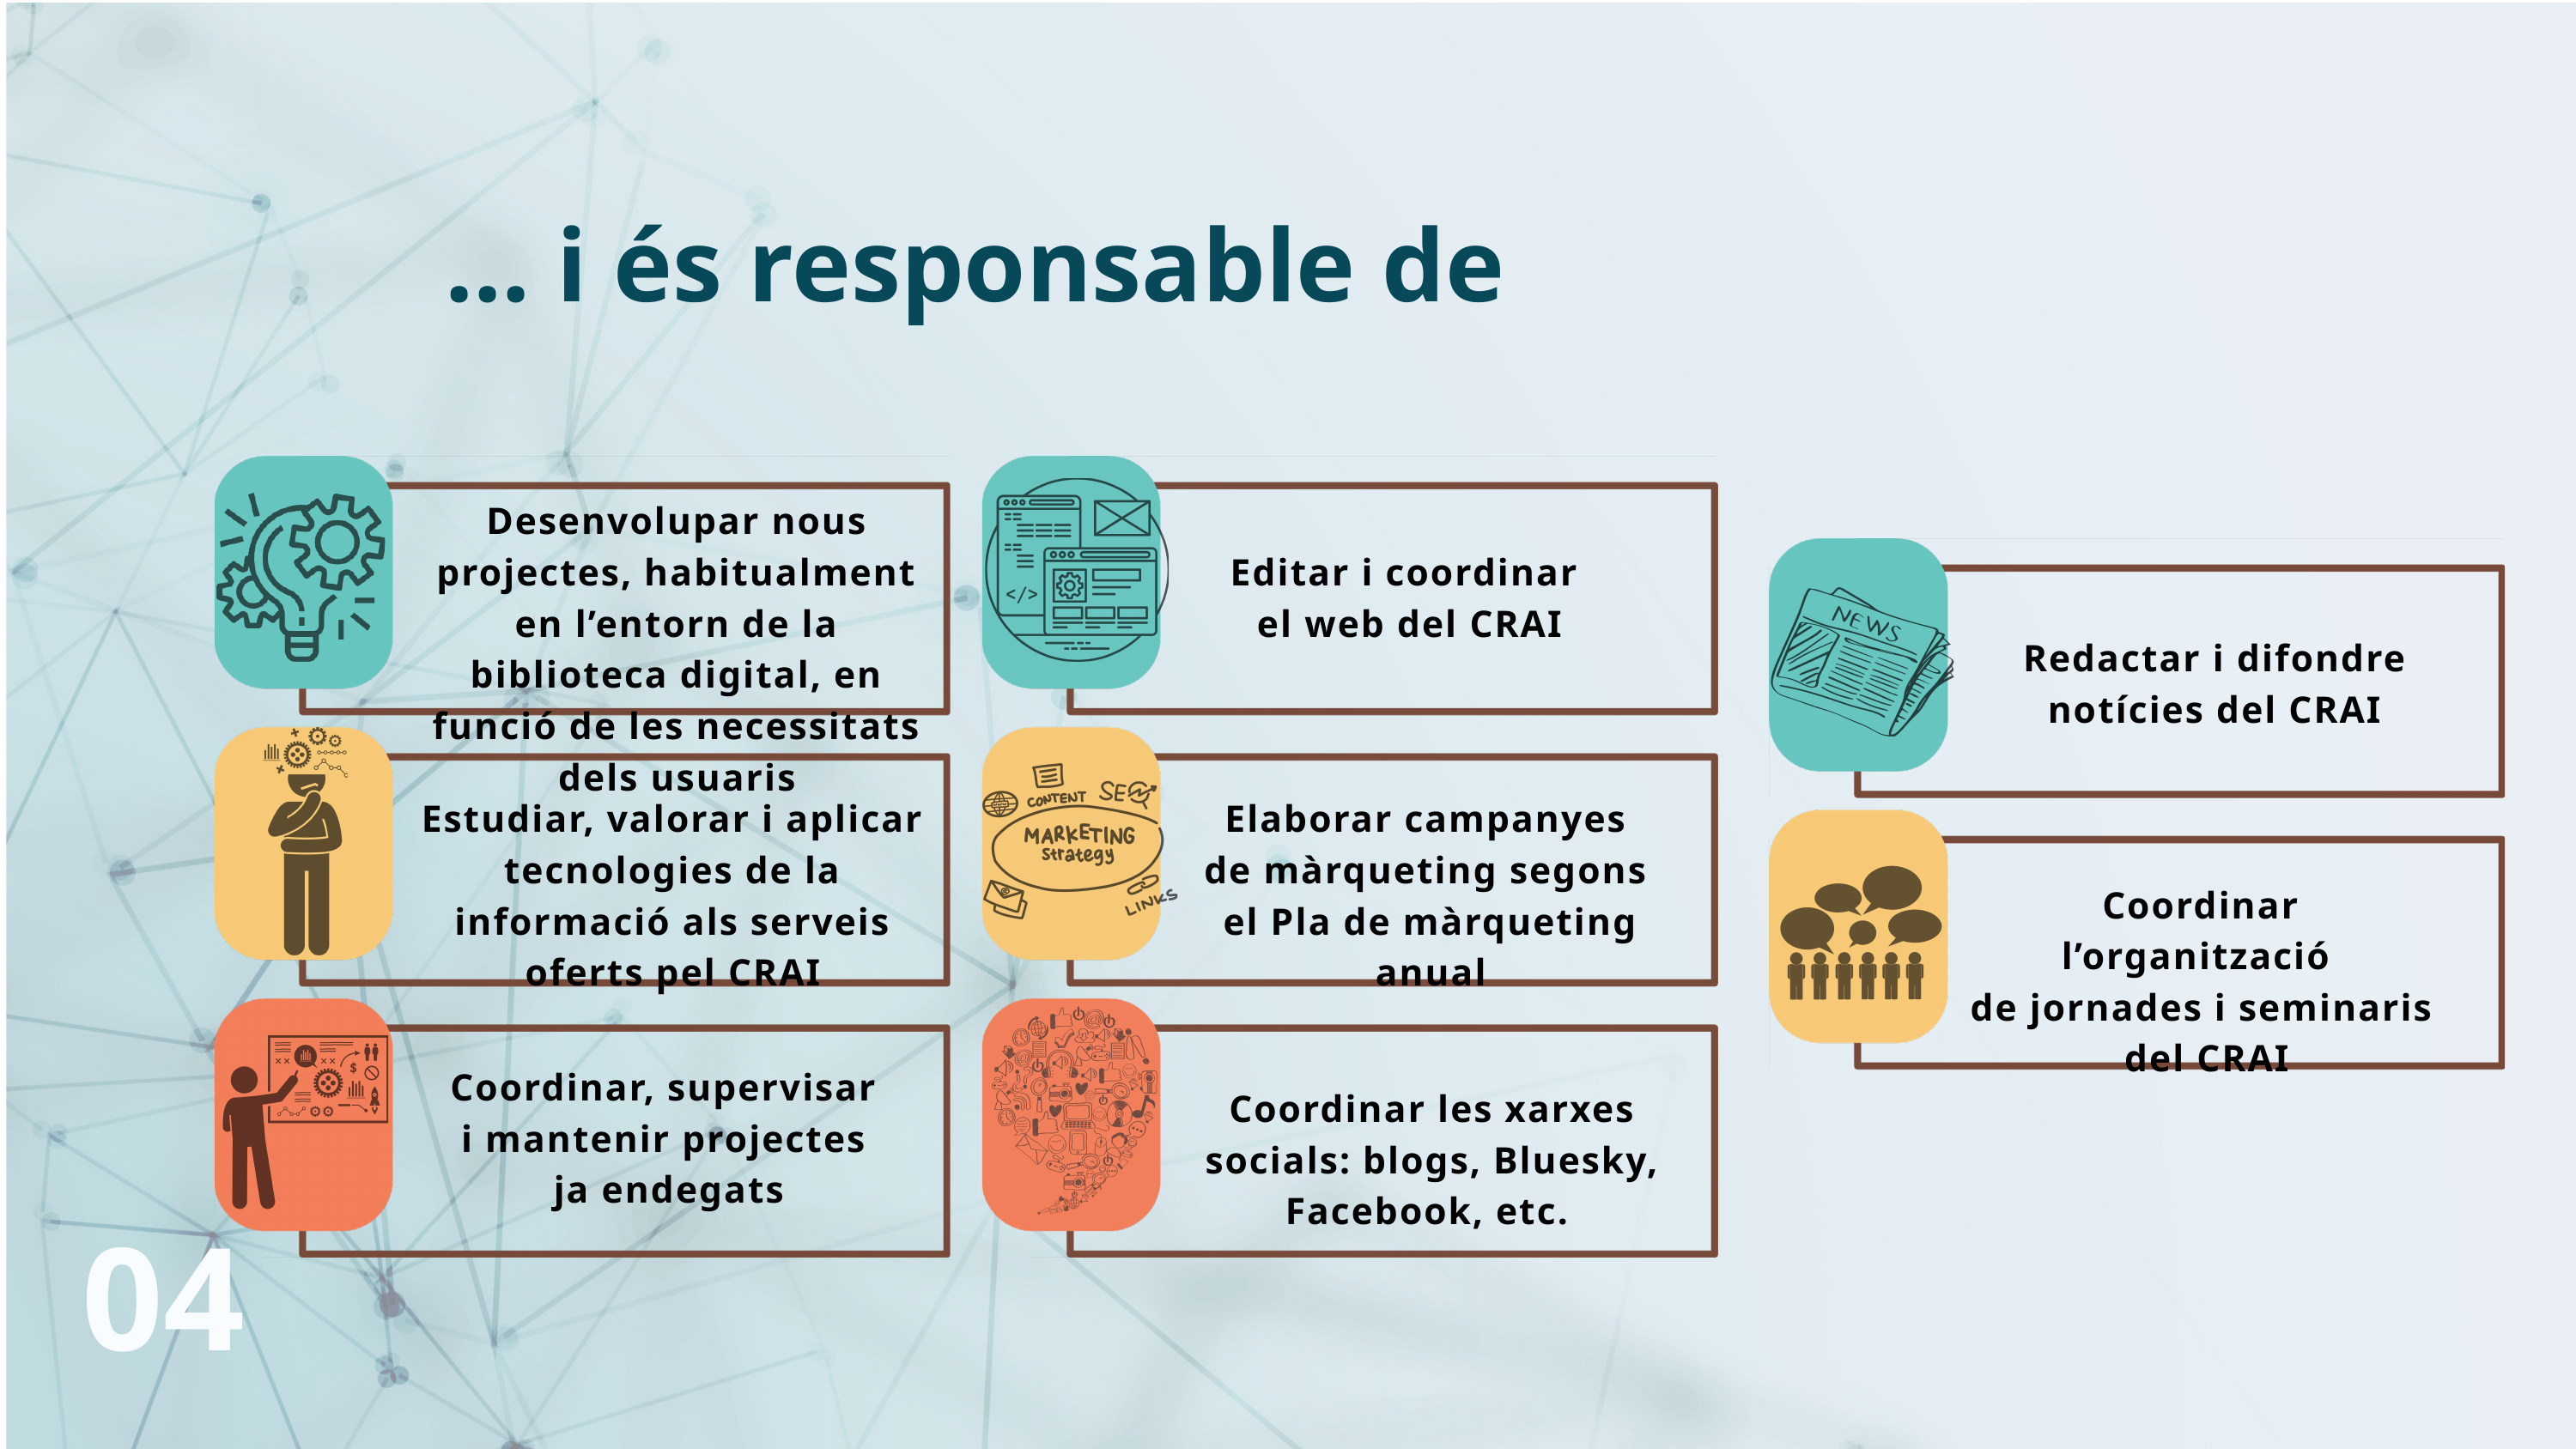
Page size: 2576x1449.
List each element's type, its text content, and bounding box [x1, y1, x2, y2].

text_box ... i és responsable de [385, 201, 1505, 322]
text_box [985, 478, 1170, 662]
text_box [990, 1006, 1157, 1215]
text_box Estudiar, valorar i aplicar tecnologies de la informació als serveis oferts pel CRAI [418, 788, 927, 994]
text_box [1776, 857, 1954, 1002]
text_box Coordinar l’organització de jornades i seminaris del CRAI [1968, 874, 2434, 1080]
text_box Desenvolupar nous projectes, habitualment en l’entorn de la biblioteca digital, en funció de les necessitats dels usuaris [422, 490, 932, 798]
text_box Redactar i difondre notícies del CRAI [1959, 627, 2469, 731]
text_box [6, 3, 2576, 1449]
text_box [1771, 587, 1954, 737]
text_box [216, 493, 386, 662]
text_box Coordinar, supervisar i mantenir projectes ja endegats [414, 1057, 923, 1211]
text_box [263, 727, 349, 955]
text_box [981, 456, 1718, 1258]
text_box Editar i coordinar el web del CRAI [1170, 542, 1658, 645]
text_box [222, 1035, 389, 1210]
text_box [1769, 538, 2506, 1081]
text_box [214, 456, 951, 1258]
text_box [981, 763, 1178, 919]
text_box 04 [64, 1209, 264, 1380]
text_box Coordinar les xarxes socials: blogs, Bluesky, Facebook, etc. [1178, 1078, 1687, 1233]
text_box Elaborar campanyes de màrqueting segons el Pla de màrqueting anual [1176, 788, 1686, 994]
